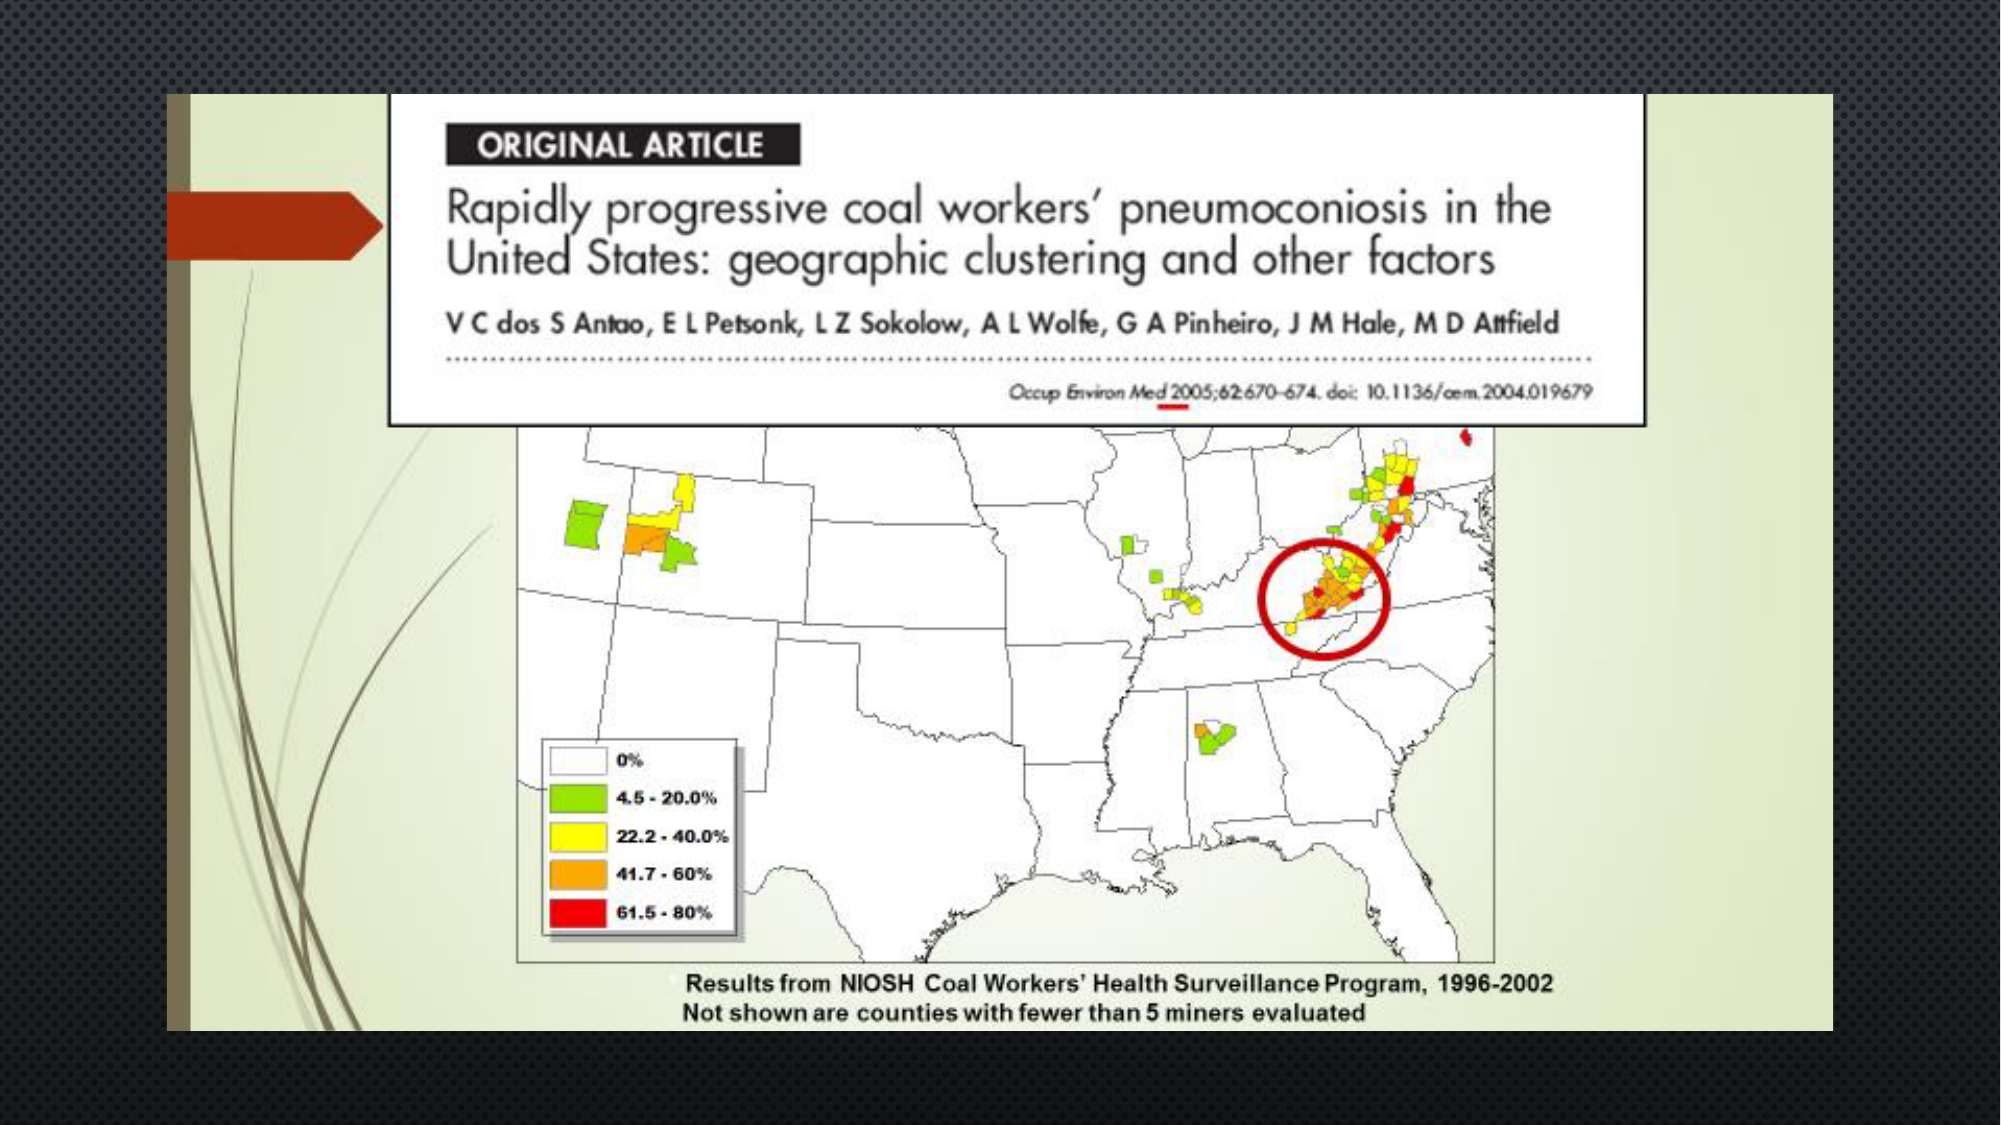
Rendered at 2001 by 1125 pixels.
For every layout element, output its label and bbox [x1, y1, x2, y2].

picture [166, 93, 1834, 1032]
